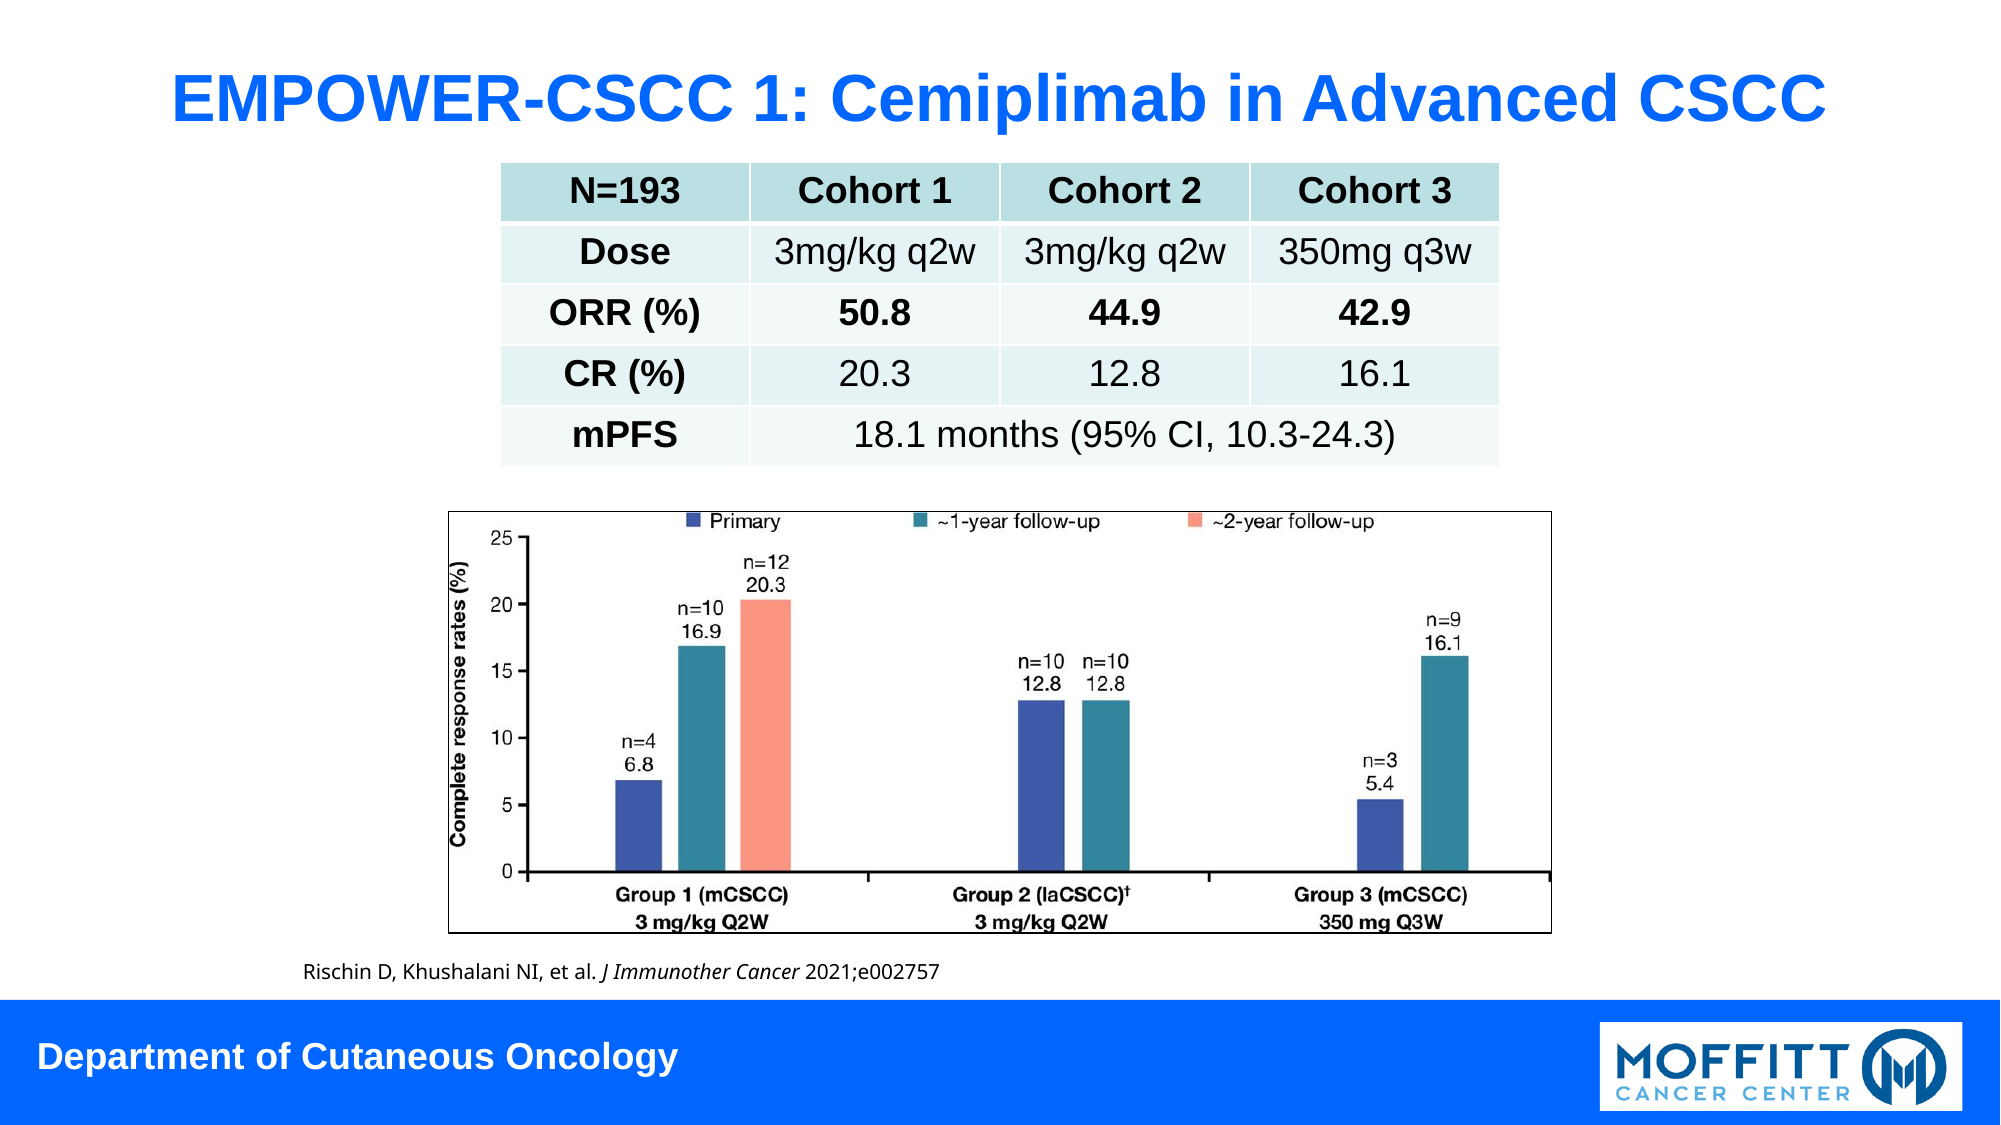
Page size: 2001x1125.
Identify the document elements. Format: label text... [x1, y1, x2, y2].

table_header Cohort 3 [1251, 163, 1499, 221]
table_cell 18.1 months (95% CI, 10.3-24.3) [751, 407, 1499, 466]
text_box Rischin D, Khushalani NI, et al. J Immunother Cancer 2021;e002757 [288, 951, 955, 991]
table_cell mPFS [501, 407, 749, 466]
table_header Cohort 1 [751, 163, 999, 221]
table_cell 3mg/kg q2w [1001, 226, 1249, 283]
table_cell Dose [501, 226, 749, 283]
table_cell CR (%) [501, 346, 749, 405]
table_cell 16.1 [1251, 346, 1499, 405]
table_cell 50.8 [751, 285, 999, 344]
picture [1599, 1022, 1963, 1111]
table_cell 12.8 [1001, 346, 1249, 405]
table_header Cohort 2 [1001, 163, 1249, 221]
picture [448, 512, 1552, 933]
title EMPOWER-CSCC 1: Cemiplimab in Advanced CSCC [0, 24, 2000, 165]
table_header N=193 [501, 163, 749, 221]
table_cell 3mg/kg q2w [751, 226, 999, 283]
table_cell 44.9 [1001, 285, 1249, 344]
table_cell 42.9 [1251, 285, 1499, 344]
table_cell 20.3 [751, 346, 999, 405]
table_cell ORR (%) [501, 285, 749, 344]
table_cell 350mg q3w [1251, 226, 1499, 283]
